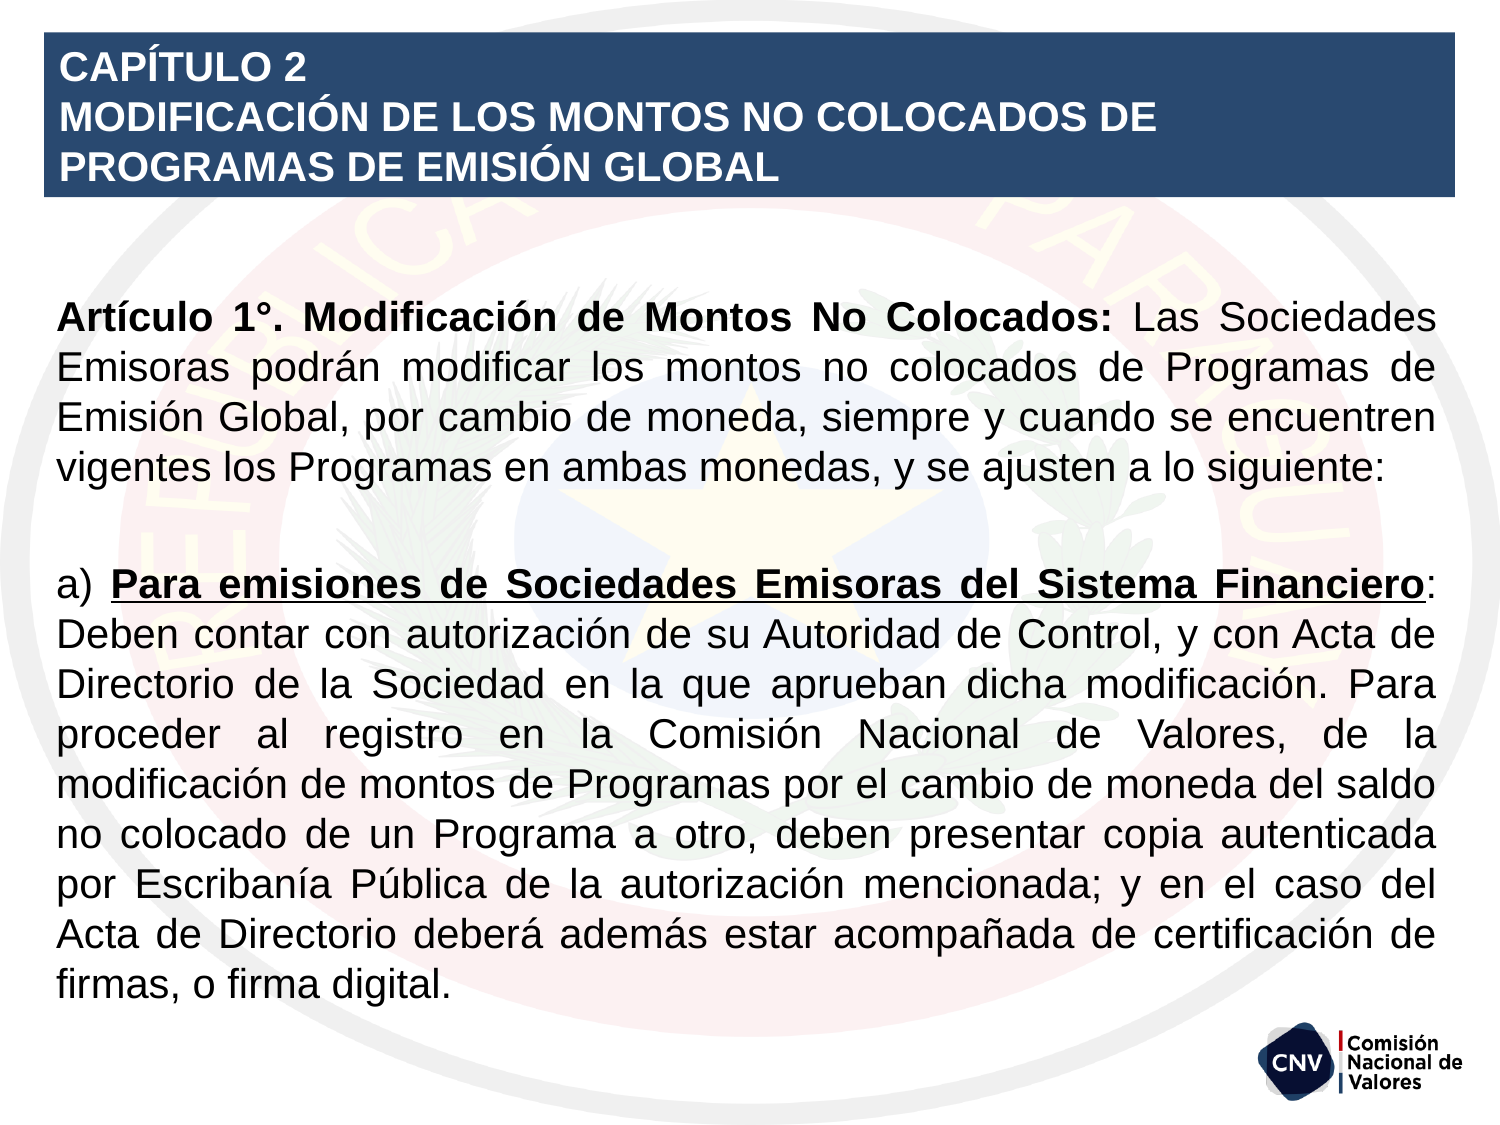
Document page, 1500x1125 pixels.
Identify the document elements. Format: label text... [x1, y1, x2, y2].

text_box CAPÍTULO 2 MODIFICACIÓN DE LOS MONTOS NO COLOCADOS DE PROGRAMAS DE EMISIÓN GLOBAL [44, 32, 1455, 198]
text_box Artículo 1°. Modificación de Montos No Colocados: Las Sociedades Emisoras podrán modificar los montos no colocados de Programas de Emisión Global, por cambio de moneda, siempre y cuando se encuentren vigentes los Programas en ambas monedas, y se ajusten a lo siguiente: a) Para emisiones de Sociedades Emisoras del Sistema Financiero: Deben contar con autorización de su Autoridad de Control, y con Acta de Directorio de la Sociedad en la que aprueban dicha modificación. Para proceder al registro en la Comisión Nacional de Valores, de la modificación de montos de Programas por el cambio de moneda del saldo no colocado de un Programa a otro, deben presentar copia autenticada por Escribanía Pública de la autorización mencionada; y en el caso del Acta de Directorio deberá además estar acompañada de certificación de firmas, o firma digital. [41, 282, 1452, 1015]
picture [1204, 977, 1500, 1125]
